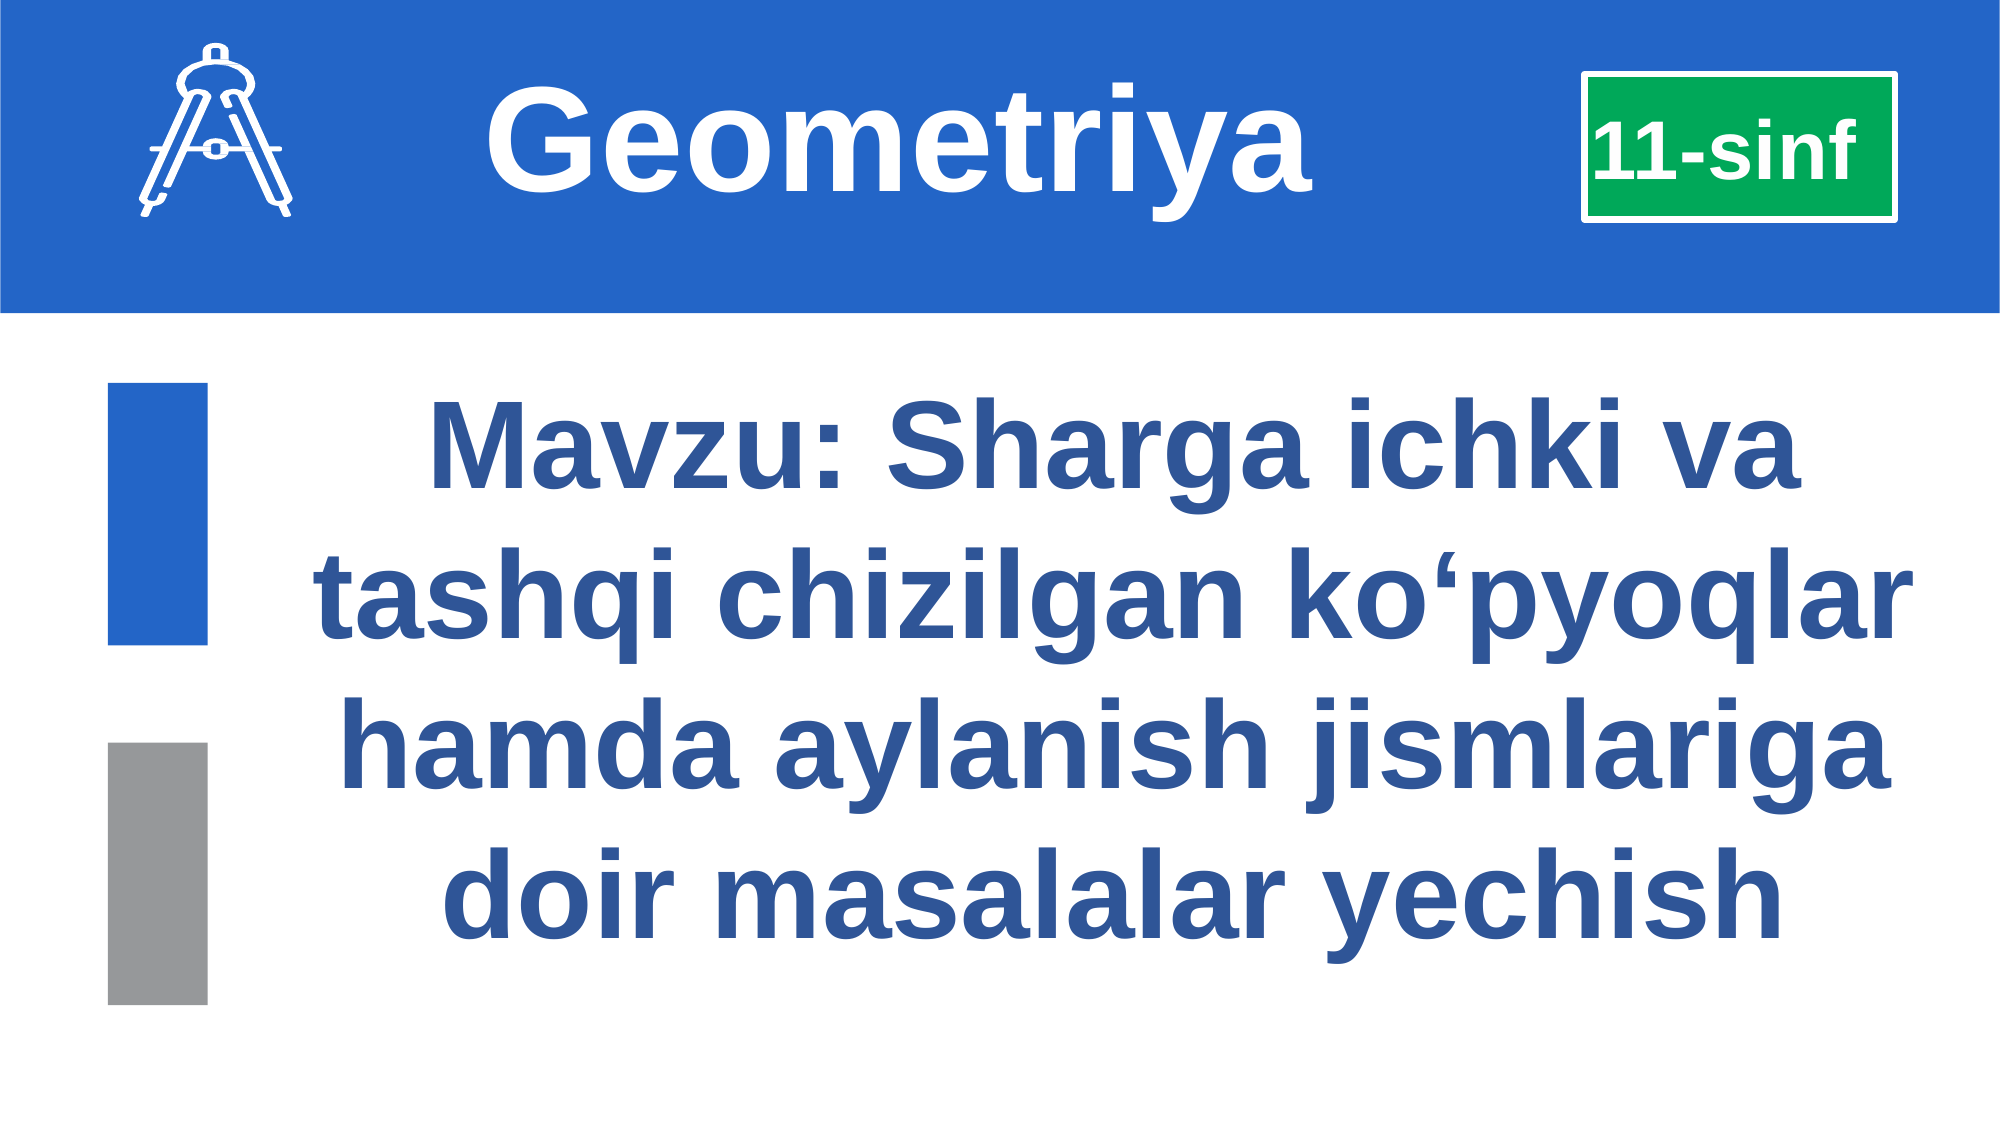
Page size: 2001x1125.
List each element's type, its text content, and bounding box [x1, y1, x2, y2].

text_box Mavzu: Sharga ichki va tashqi chizilgan ko‘pyoqlar hamda aylanish jismlariga doir masalalar yechish [273, 358, 1950, 964]
text_box [138, 42, 293, 217]
text_box Geometriya [479, 36, 1318, 222]
text_box [107, 742, 208, 1006]
text_box [107, 382, 208, 646]
text_box [1584, 73, 1895, 220]
text_box [0, 0, 2000, 314]
text_box 11-sinf [1590, 91, 1918, 197]
